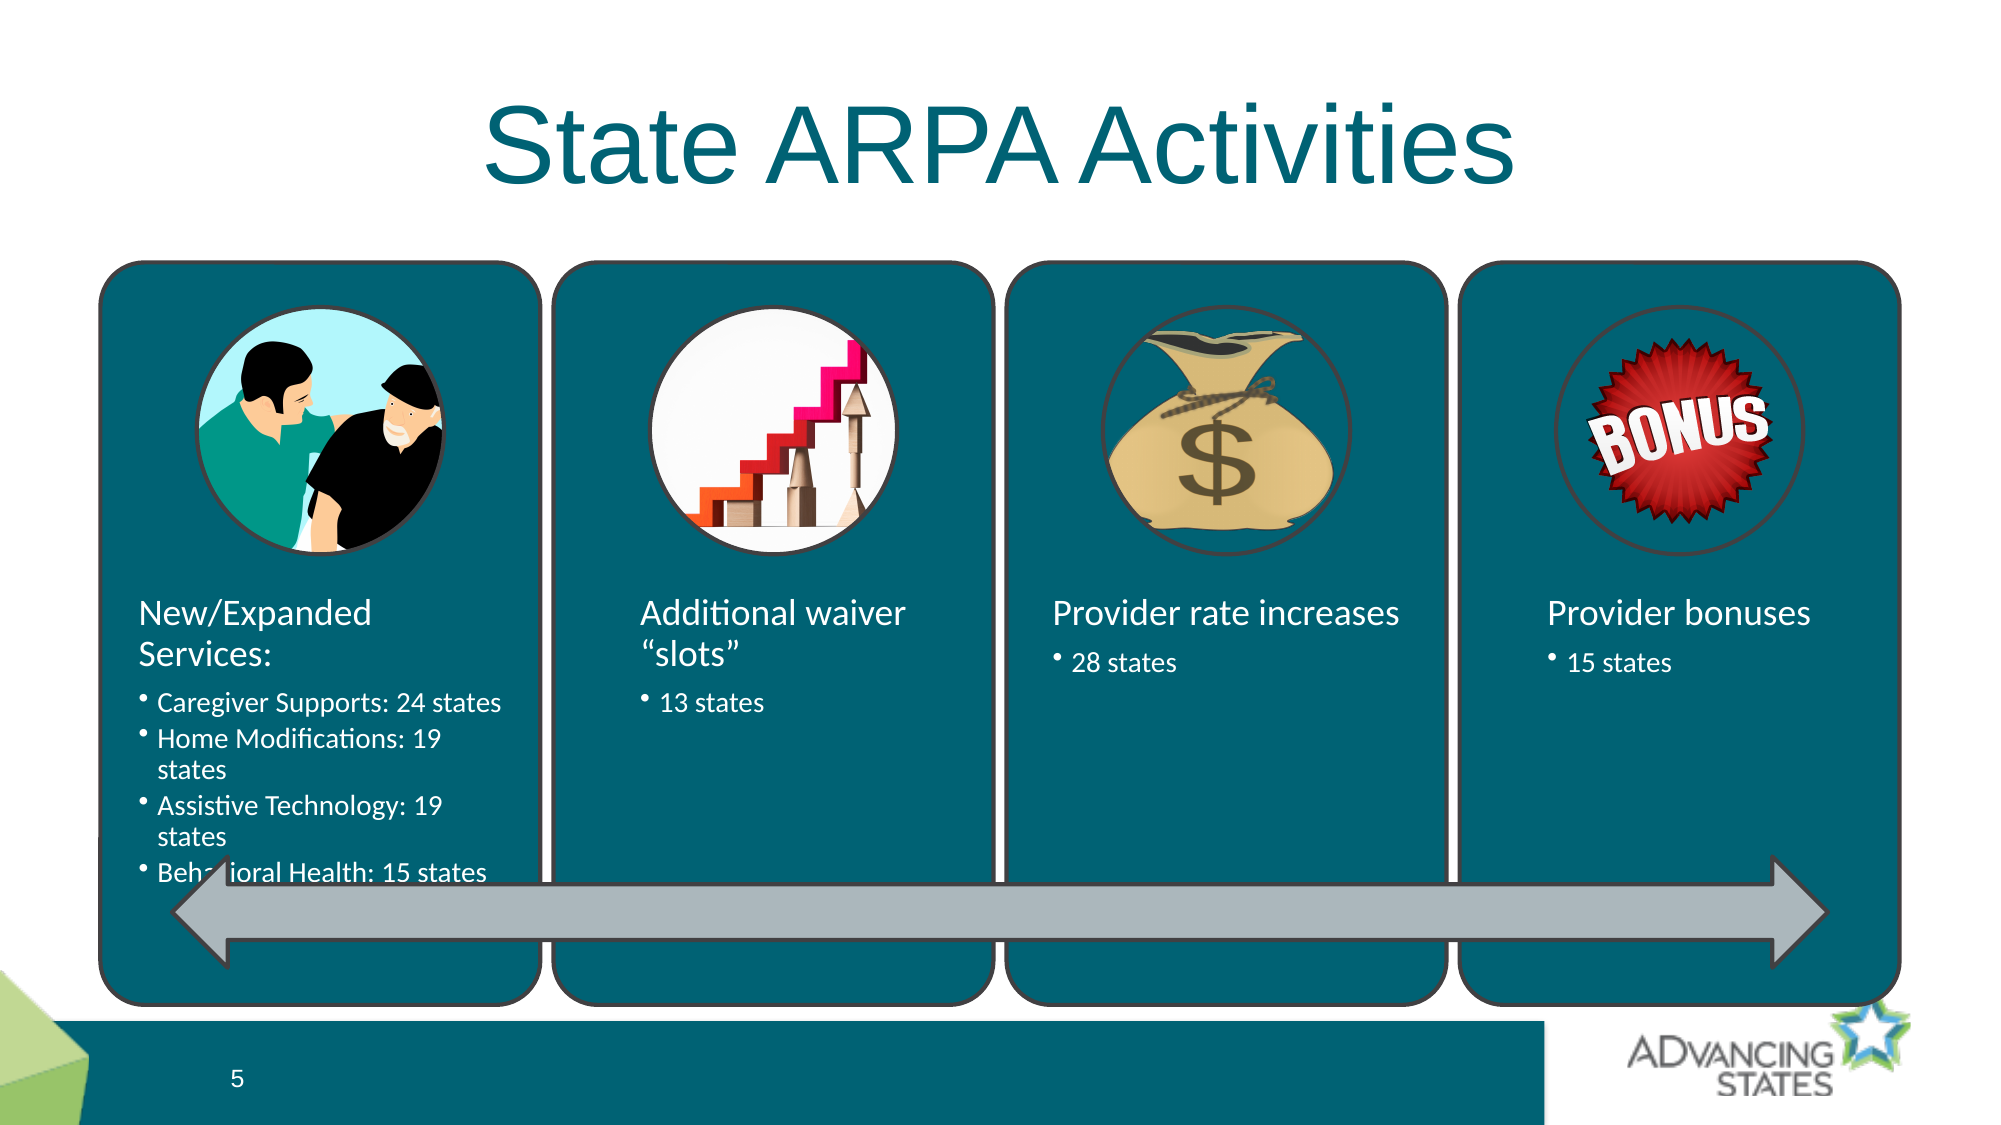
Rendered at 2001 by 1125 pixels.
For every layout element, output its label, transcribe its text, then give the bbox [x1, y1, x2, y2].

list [99, 262, 1901, 1006]
title State ARPA Activities [99, 45, 1900, 233]
slide_number 5 [215, 1047, 683, 1108]
